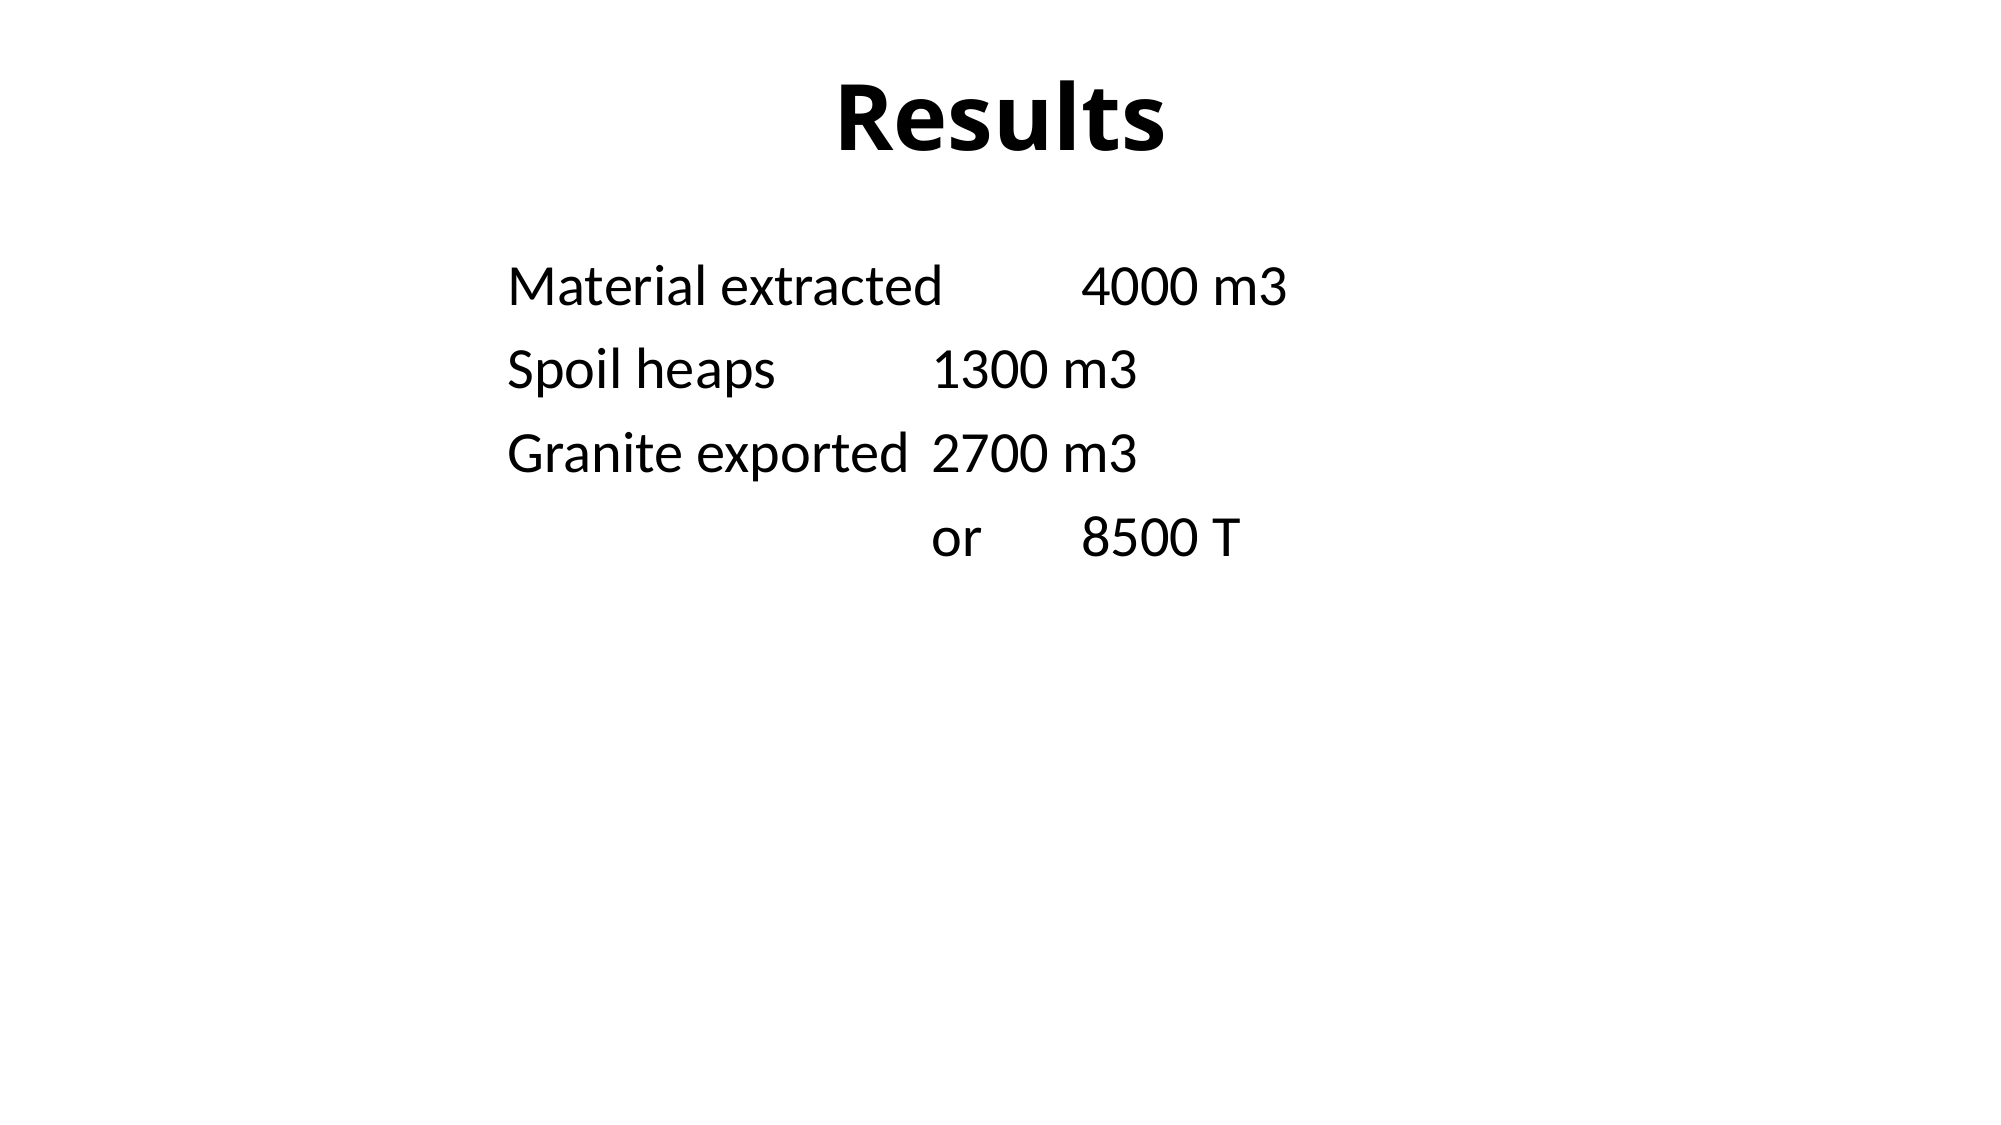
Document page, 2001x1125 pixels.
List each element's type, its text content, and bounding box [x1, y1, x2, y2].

list Material extracted 4000 m3 Spoil heaps 1300 m3 Granite exported 2700 m3 or 8500 T [428, 247, 1508, 868]
title Results [137, 59, 1863, 182]
